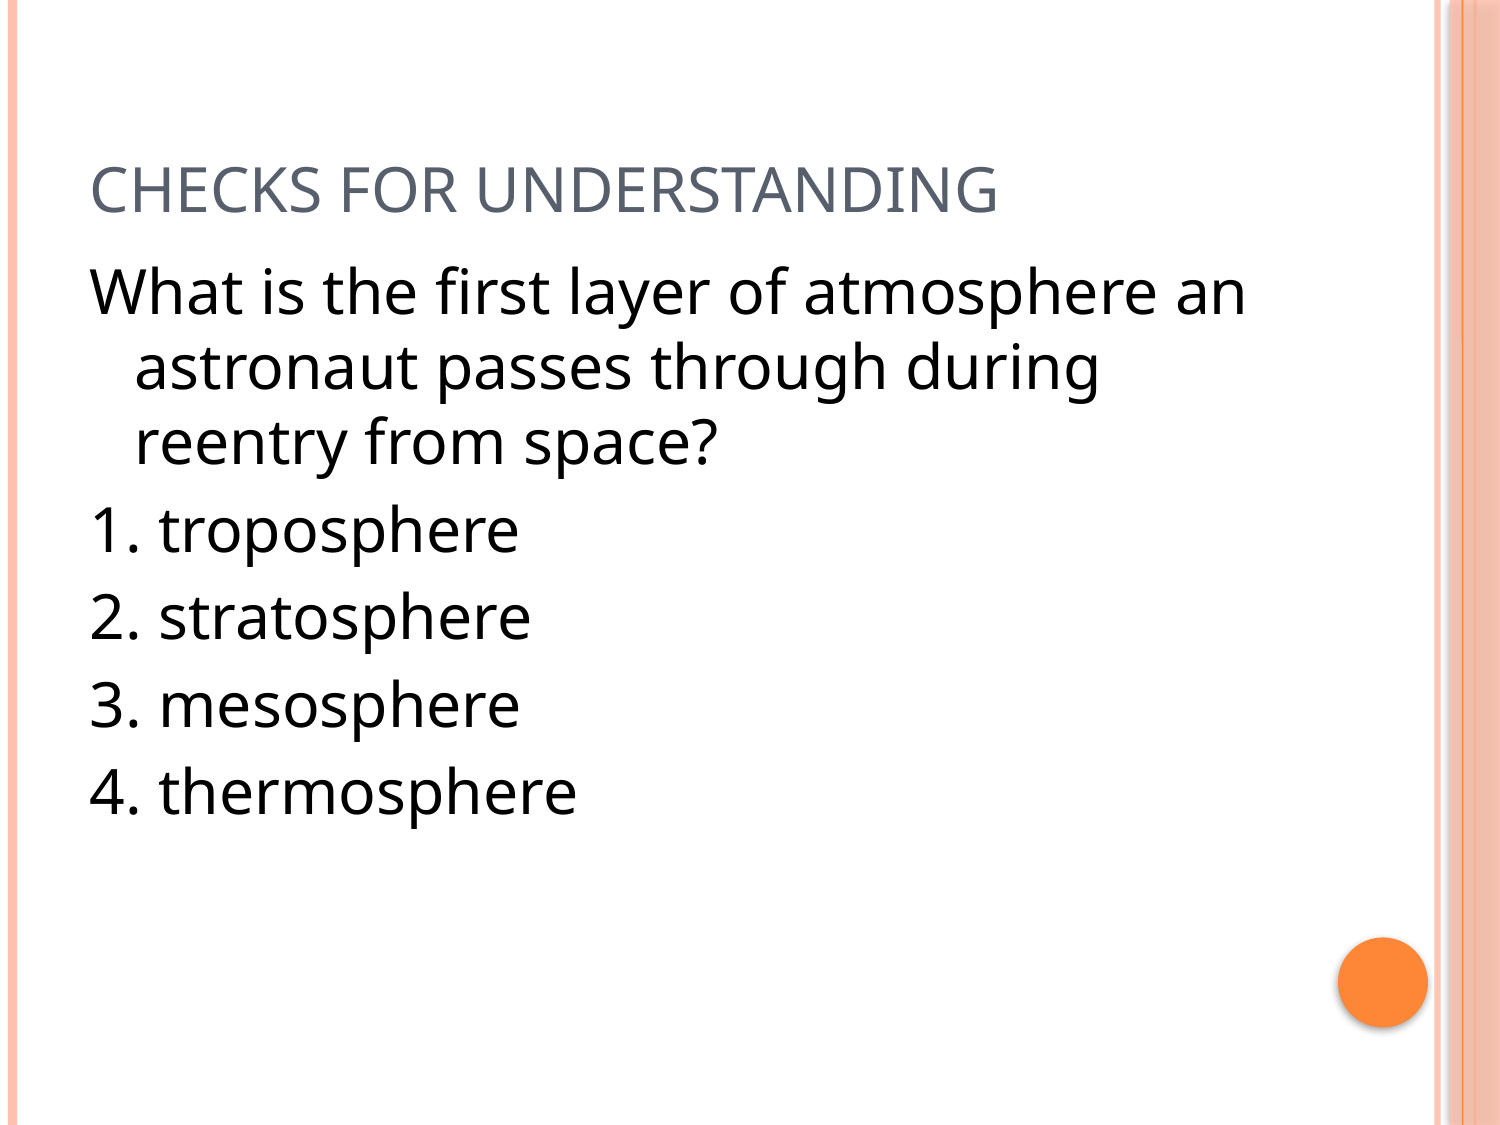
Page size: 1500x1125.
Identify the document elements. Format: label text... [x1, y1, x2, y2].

list What is the first layer of atmosphere an astronaut passes through during reentry from space? 1. troposphere 2. stratosphere 3. mesosphere 4. thermosphere [75, 233, 1300, 900]
title Checks for Understanding [75, 45, 1300, 233]
